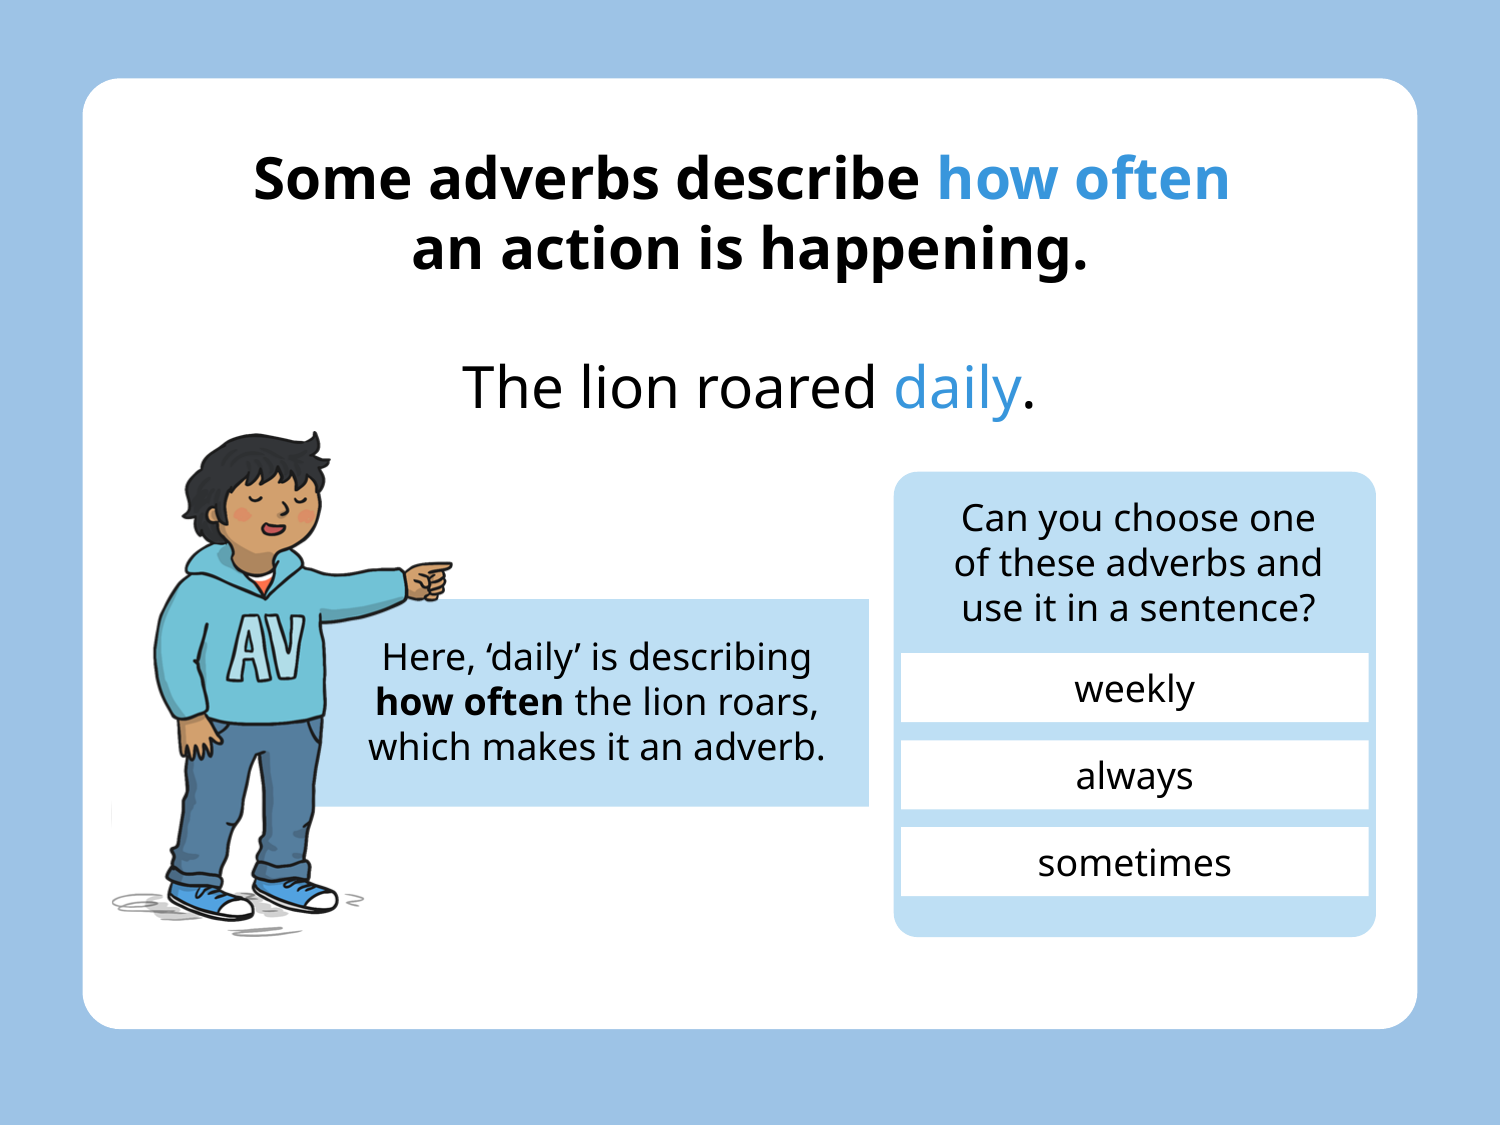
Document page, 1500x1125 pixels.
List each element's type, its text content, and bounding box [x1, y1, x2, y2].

text_box Some adverbs describe how often an action is happening. [123, 123, 1376, 299]
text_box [111, 430, 869, 938]
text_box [893, 471, 1376, 938]
text_box [81, 77, 1419, 1031]
text_box The lion roared daily. [123, 343, 1376, 428]
